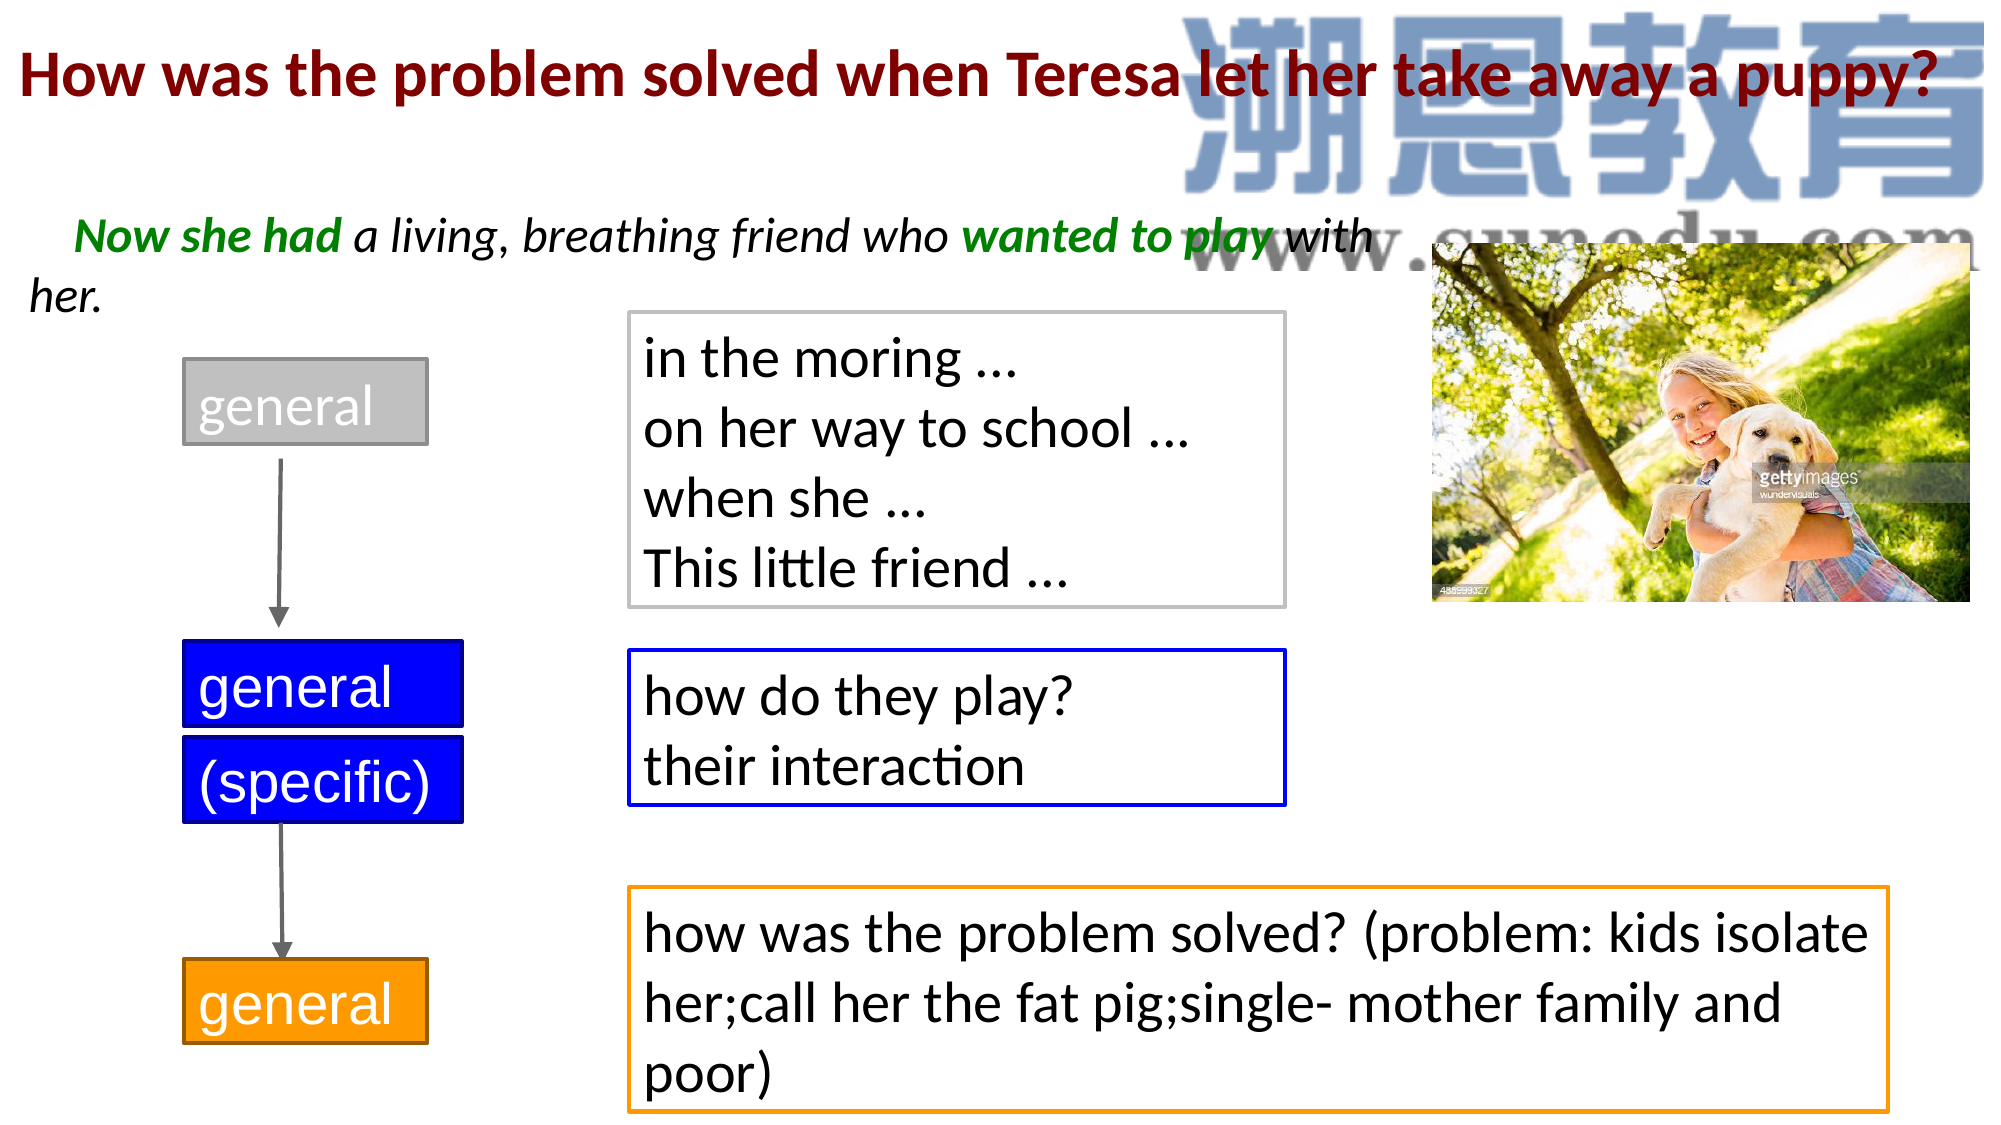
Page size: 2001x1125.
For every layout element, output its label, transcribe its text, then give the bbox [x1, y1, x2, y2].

text_box Now she had a living, breathing friend who wanted to play with her. [13, 195, 1433, 391]
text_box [183, 641, 462, 821]
text_box how was the problem solved? (problem: kids isolate her;call her the fat pig;single- mother family and poor) [629, 886, 1889, 1112]
text_box in the moring ... on her way to school ... when she ... This little friend ... [629, 312, 1286, 607]
text_box How was the problem solved when Teresa let her take away a puppy? [4, 21, 2000, 117]
text_box general [184, 958, 427, 1044]
picture [1178, 10, 1984, 21]
text_box how do they play? their interaction [629, 650, 1286, 805]
text_box general [184, 359, 427, 445]
picture [1178, 117, 1984, 602]
